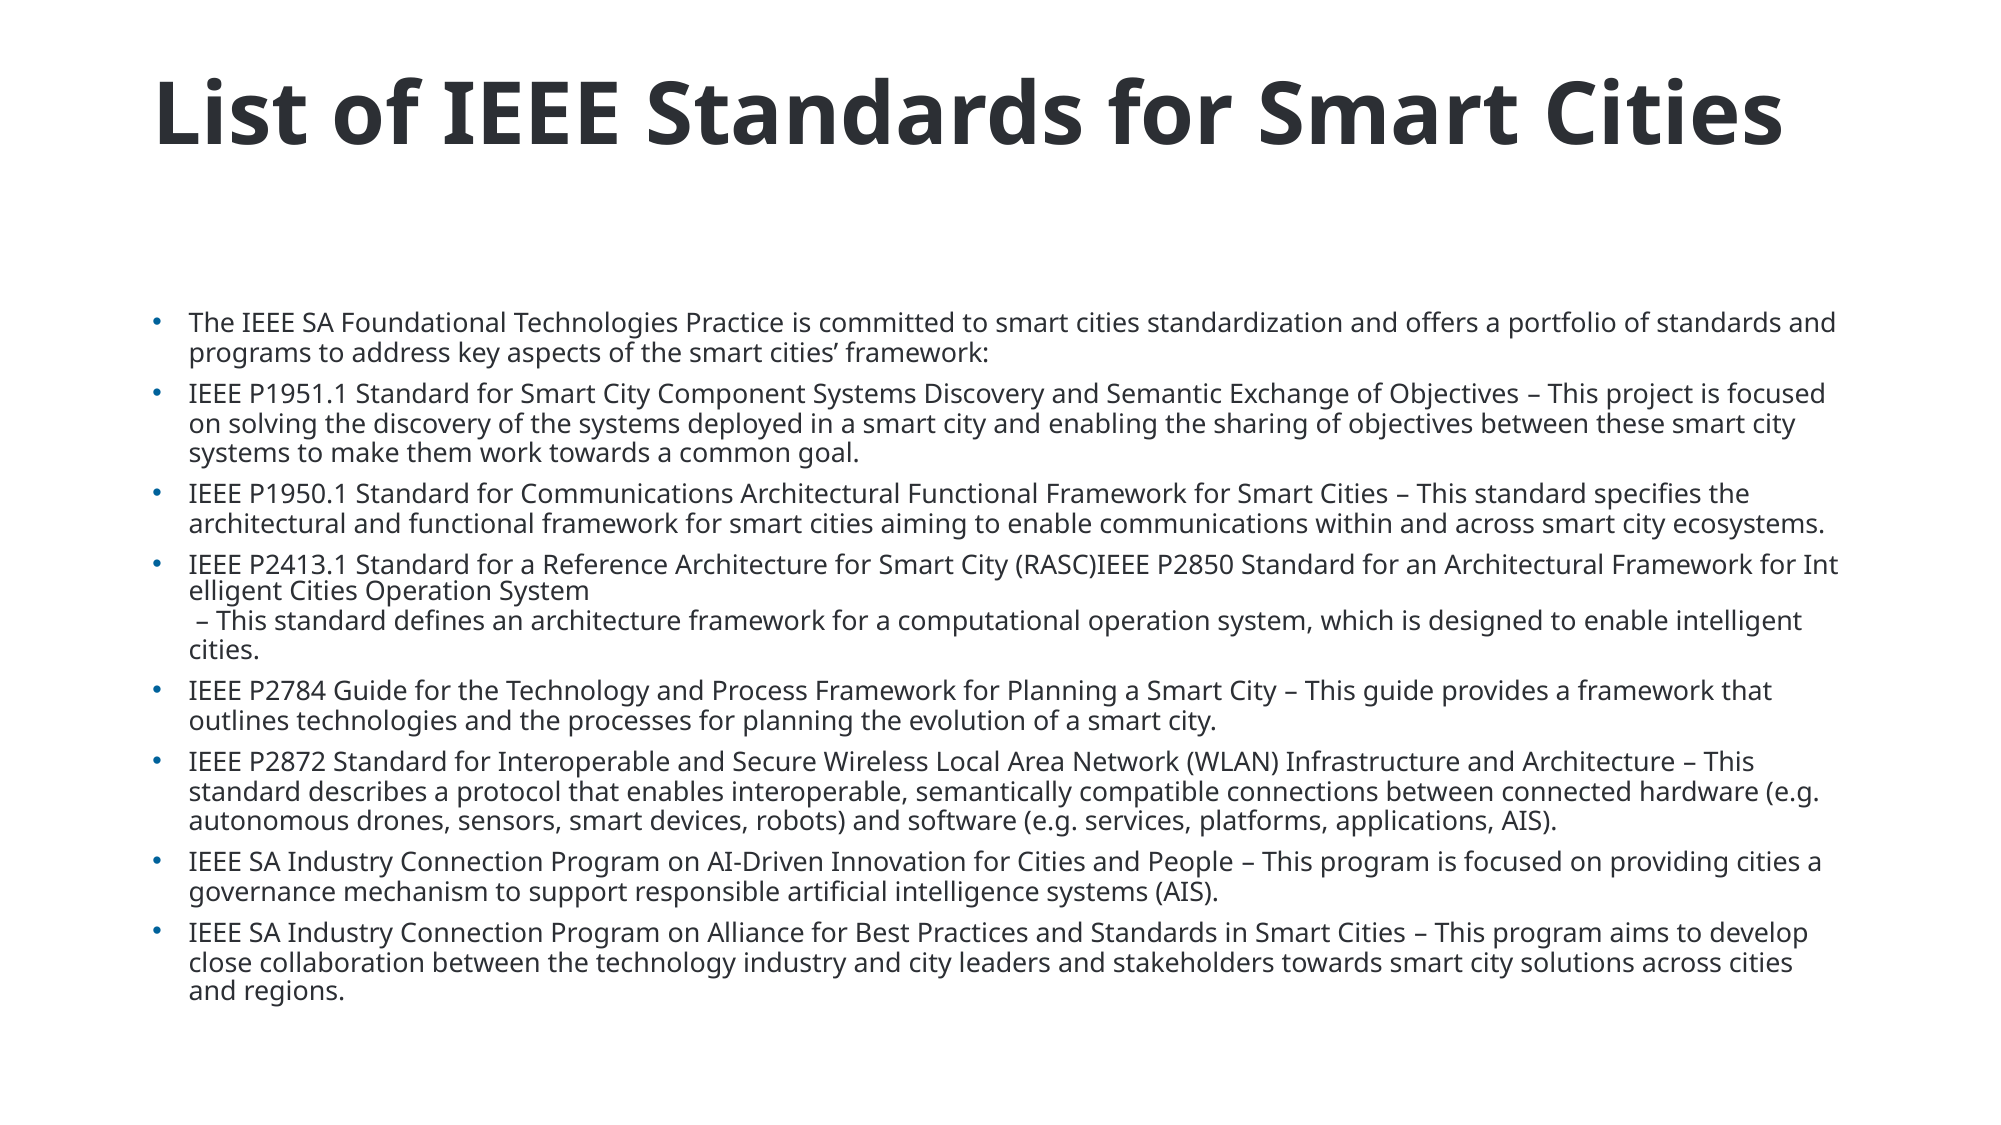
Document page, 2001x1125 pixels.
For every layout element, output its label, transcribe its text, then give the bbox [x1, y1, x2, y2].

list The IEEE SA Foundational Technologies Practice is committed to smart cities standardization and offers a portfolio of standards and programs to address key aspects of the smart cities’ framework: IEEE P1951.1 Standard for Smart City Component Systems Discovery and Semantic Exchange of Objectives – This project is focused on solving the discovery of the systems deployed in a smart city and enabling the sharing of objectives between these smart city systems to make them work towards a common goal. IEEE P1950.1 Standard for Communications Architectural Functional Framework for Smart Cities – This standard specifies the architectural and functional framework for smart cities aiming to enable communications within and across smart city ecosystems. IEEE P2413.1 Standard for a Reference Architecture for Smart City (RASC)IEEE P2850 Standard for an Architectural Framework for Intelligent Cities Operation System – This standard defines an architecture framework for a computational operation system, which is designed to enable intelligent cities. IEEE P2784 Guide for the Technology and Process Framework for Planning a Smart City – This guide provides a framework that outlines technologies and the processes for planning the evolution of a smart city. IEEE P2872 Standard for Interoperable and Secure Wireless Local Area Network (WLAN) Infrastructure and Architecture – This standard describes a protocol that enables interoperable, semantically compatible connections between connected hardware (e.g. autonomous drones, sensors, smart devices, robots) and software (e.g. services, platforms, applications, AIS). IEEE SA Industry Connection Program on AI-Driven Innovation for Cities and People – This program is focused on providing cities a governance mechanism to support responsible artificial intelligence systems (AIS). IEEE SA Industry Connection Program on Alliance for Best Practices and Standards in Smart Cities – This program aims to develop close collaboration between the technology industry and city leaders and stakeholders towards smart city solutions across cities and regions. [137, 299, 1863, 1014]
title List of IEEE Standards for Smart Cities [137, 59, 1863, 278]
